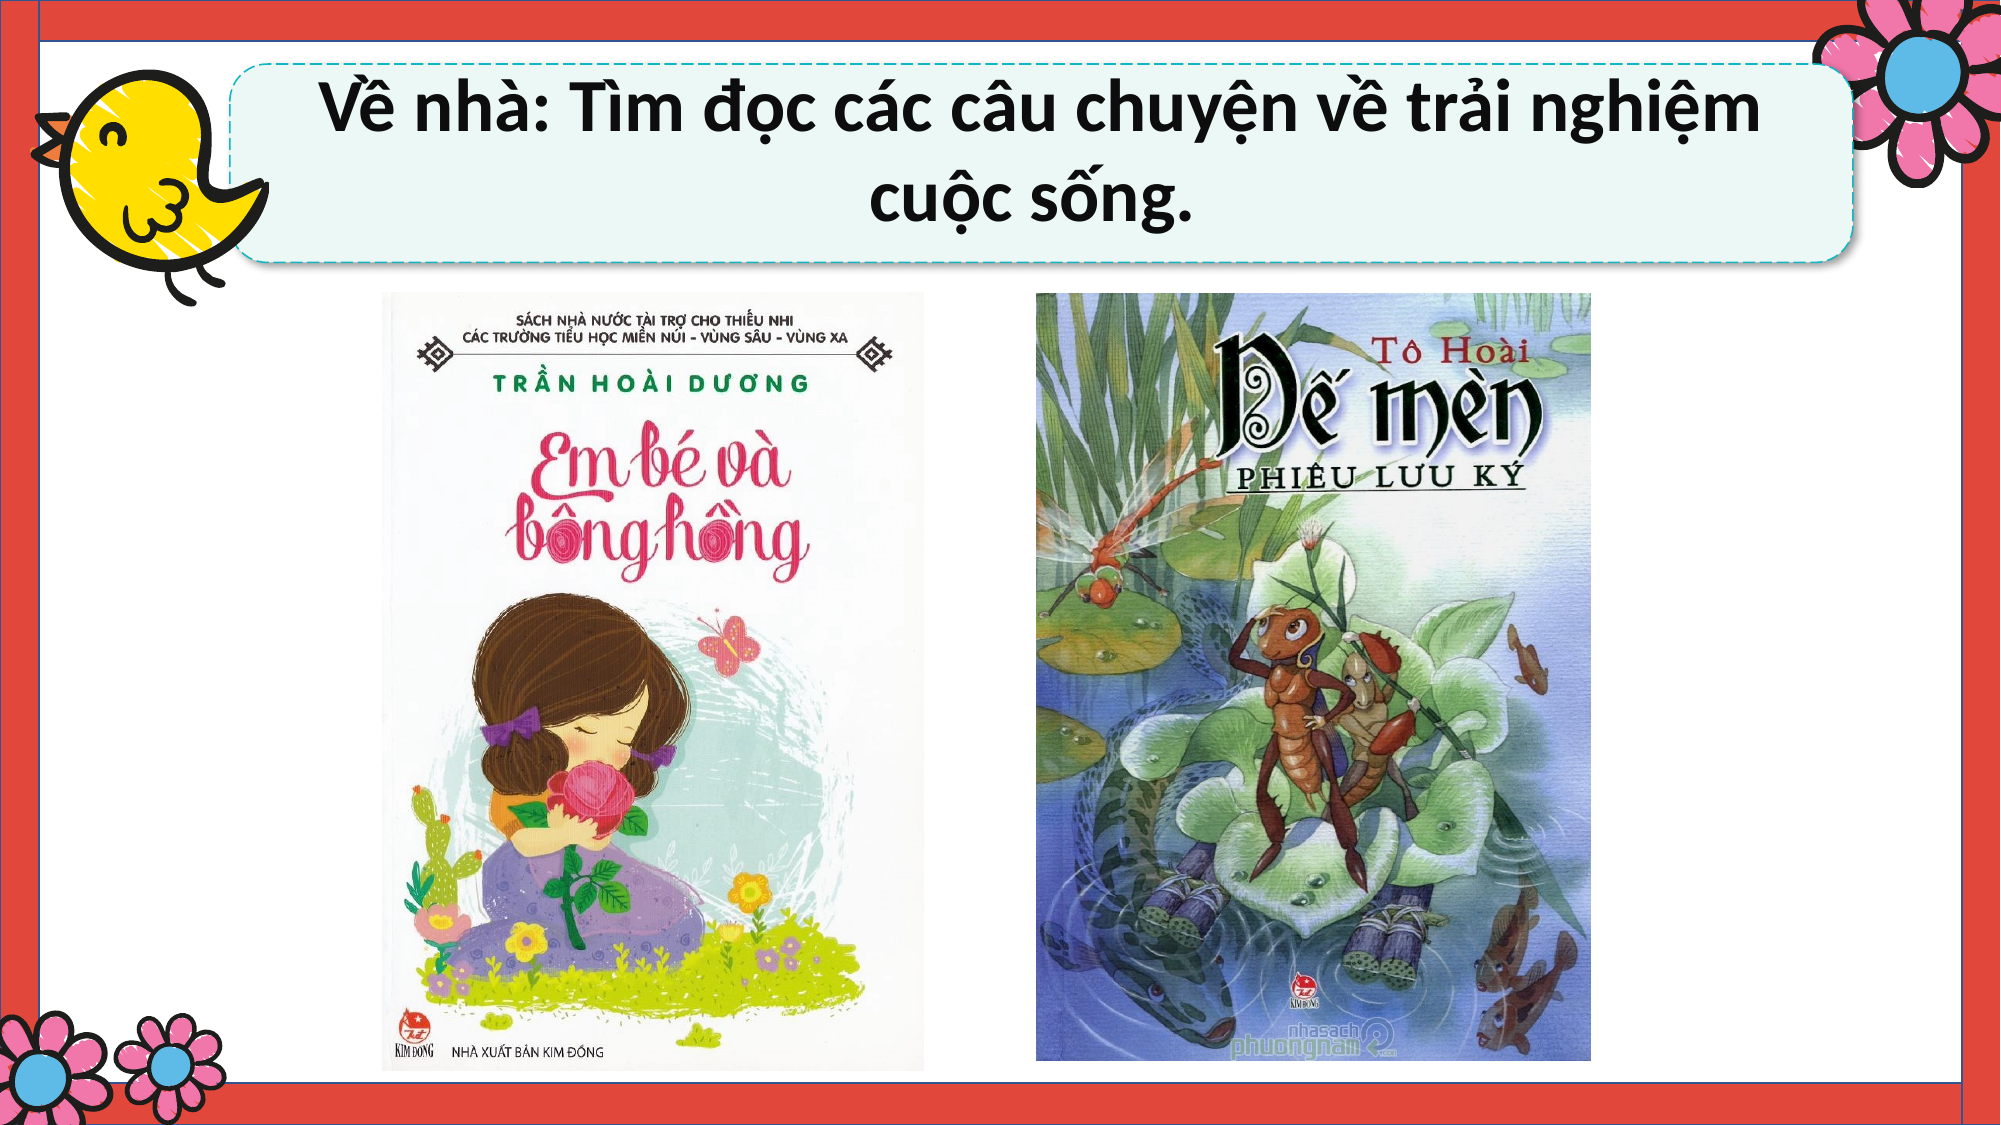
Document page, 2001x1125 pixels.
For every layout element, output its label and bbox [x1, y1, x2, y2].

picture [1812, 0, 2000, 188]
picture [29, 69, 270, 307]
picture [382, 292, 924, 1071]
picture [1036, 293, 1591, 1061]
text_box [0, 0, 2000, 1125]
picture [0, 1010, 227, 1125]
